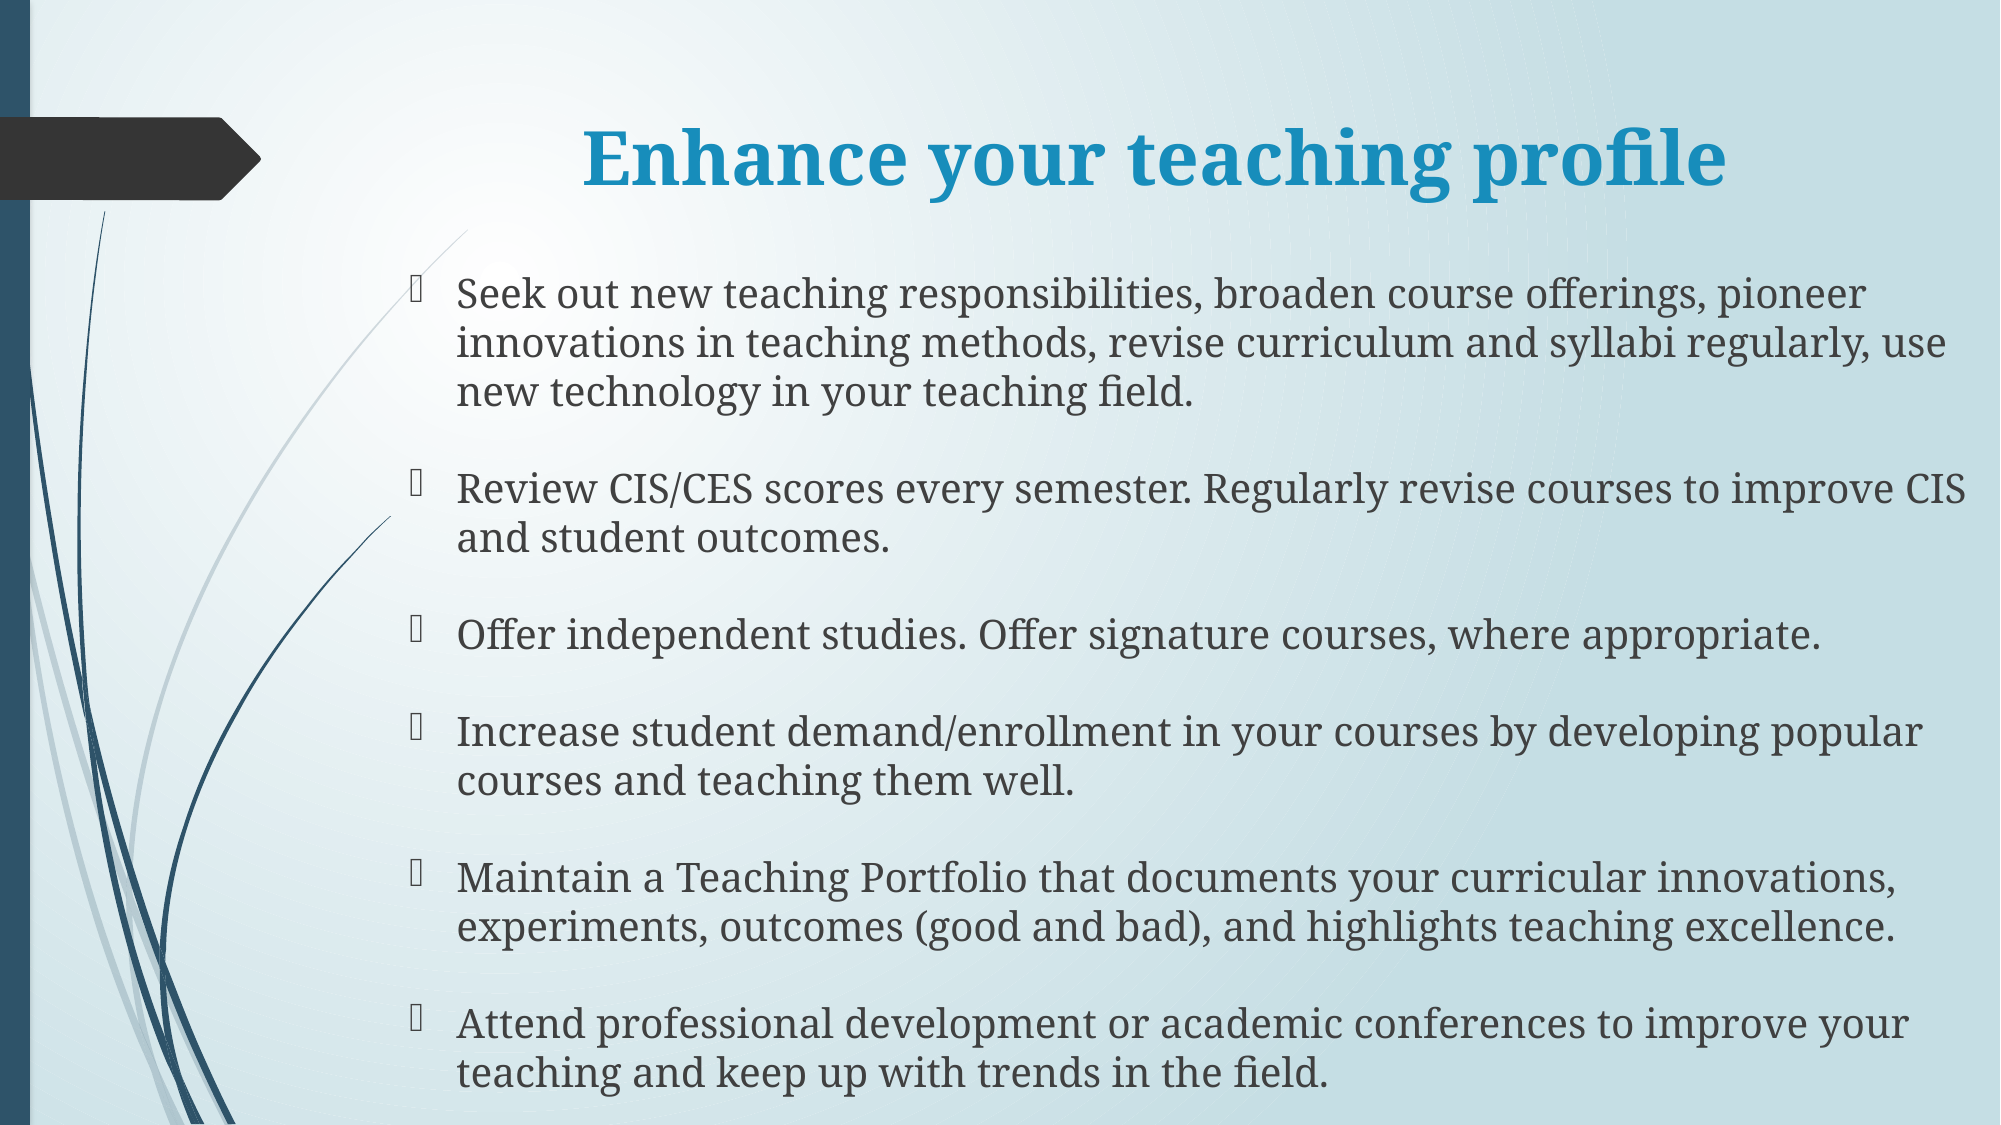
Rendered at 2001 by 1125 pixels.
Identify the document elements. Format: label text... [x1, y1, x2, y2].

list Seek out new teaching responsibilities, broaden course offerings, pioneer innovations in teaching methods, revise curriculum and syllabi regularly, use new technology in your teaching field. Review CIS/CES scores every semester. Regularly revise courses to improve CIS and student outcomes. Offer independent studies. Offer signature courses, where appropriate. Increase student demand/enrollment in your courses by developing popular courses and teaching them well. Maintain a Teaching Portfolio that documents your curricular innovations, experiments, outcomes (good and bad), and highlights teaching excellence. Attend professional development or academic conferences to improve your teaching and keep up with trends in the field. [394, 211, 2000, 1108]
title Enhance your teaching profile [425, 102, 1888, 211]
